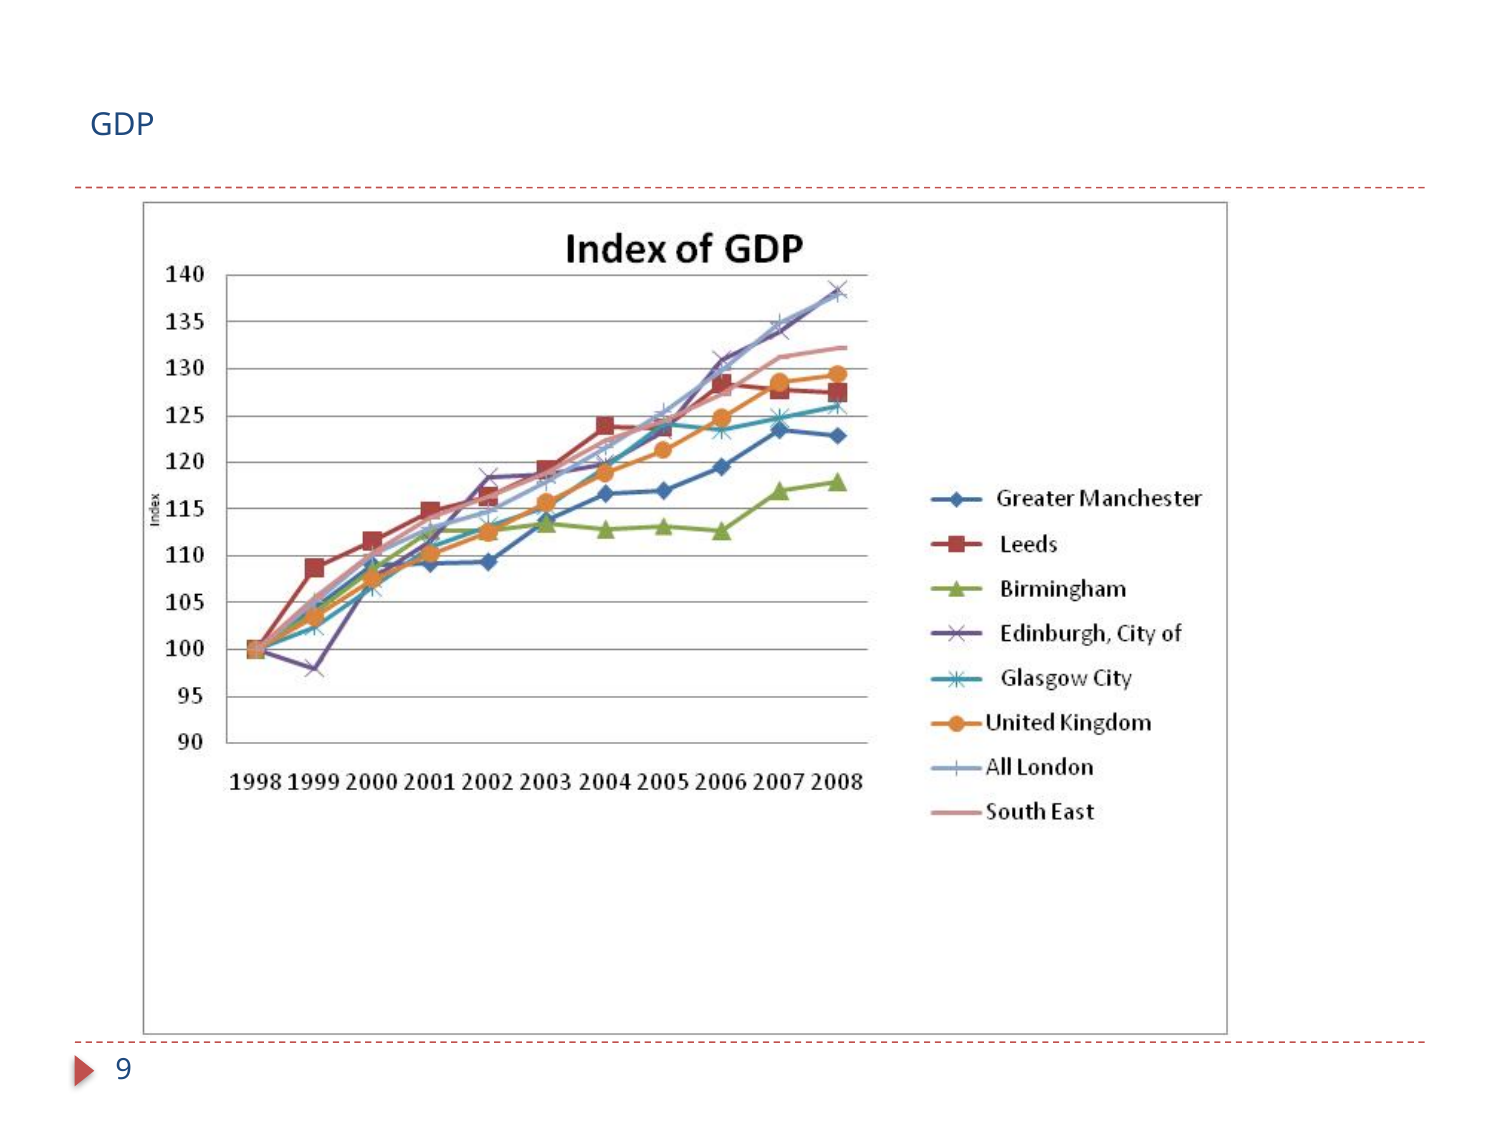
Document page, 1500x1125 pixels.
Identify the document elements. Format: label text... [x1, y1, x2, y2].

title GDP [75, 46, 1425, 188]
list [140, 198, 1231, 1039]
slide_number 9 [100, 1042, 426, 1103]
